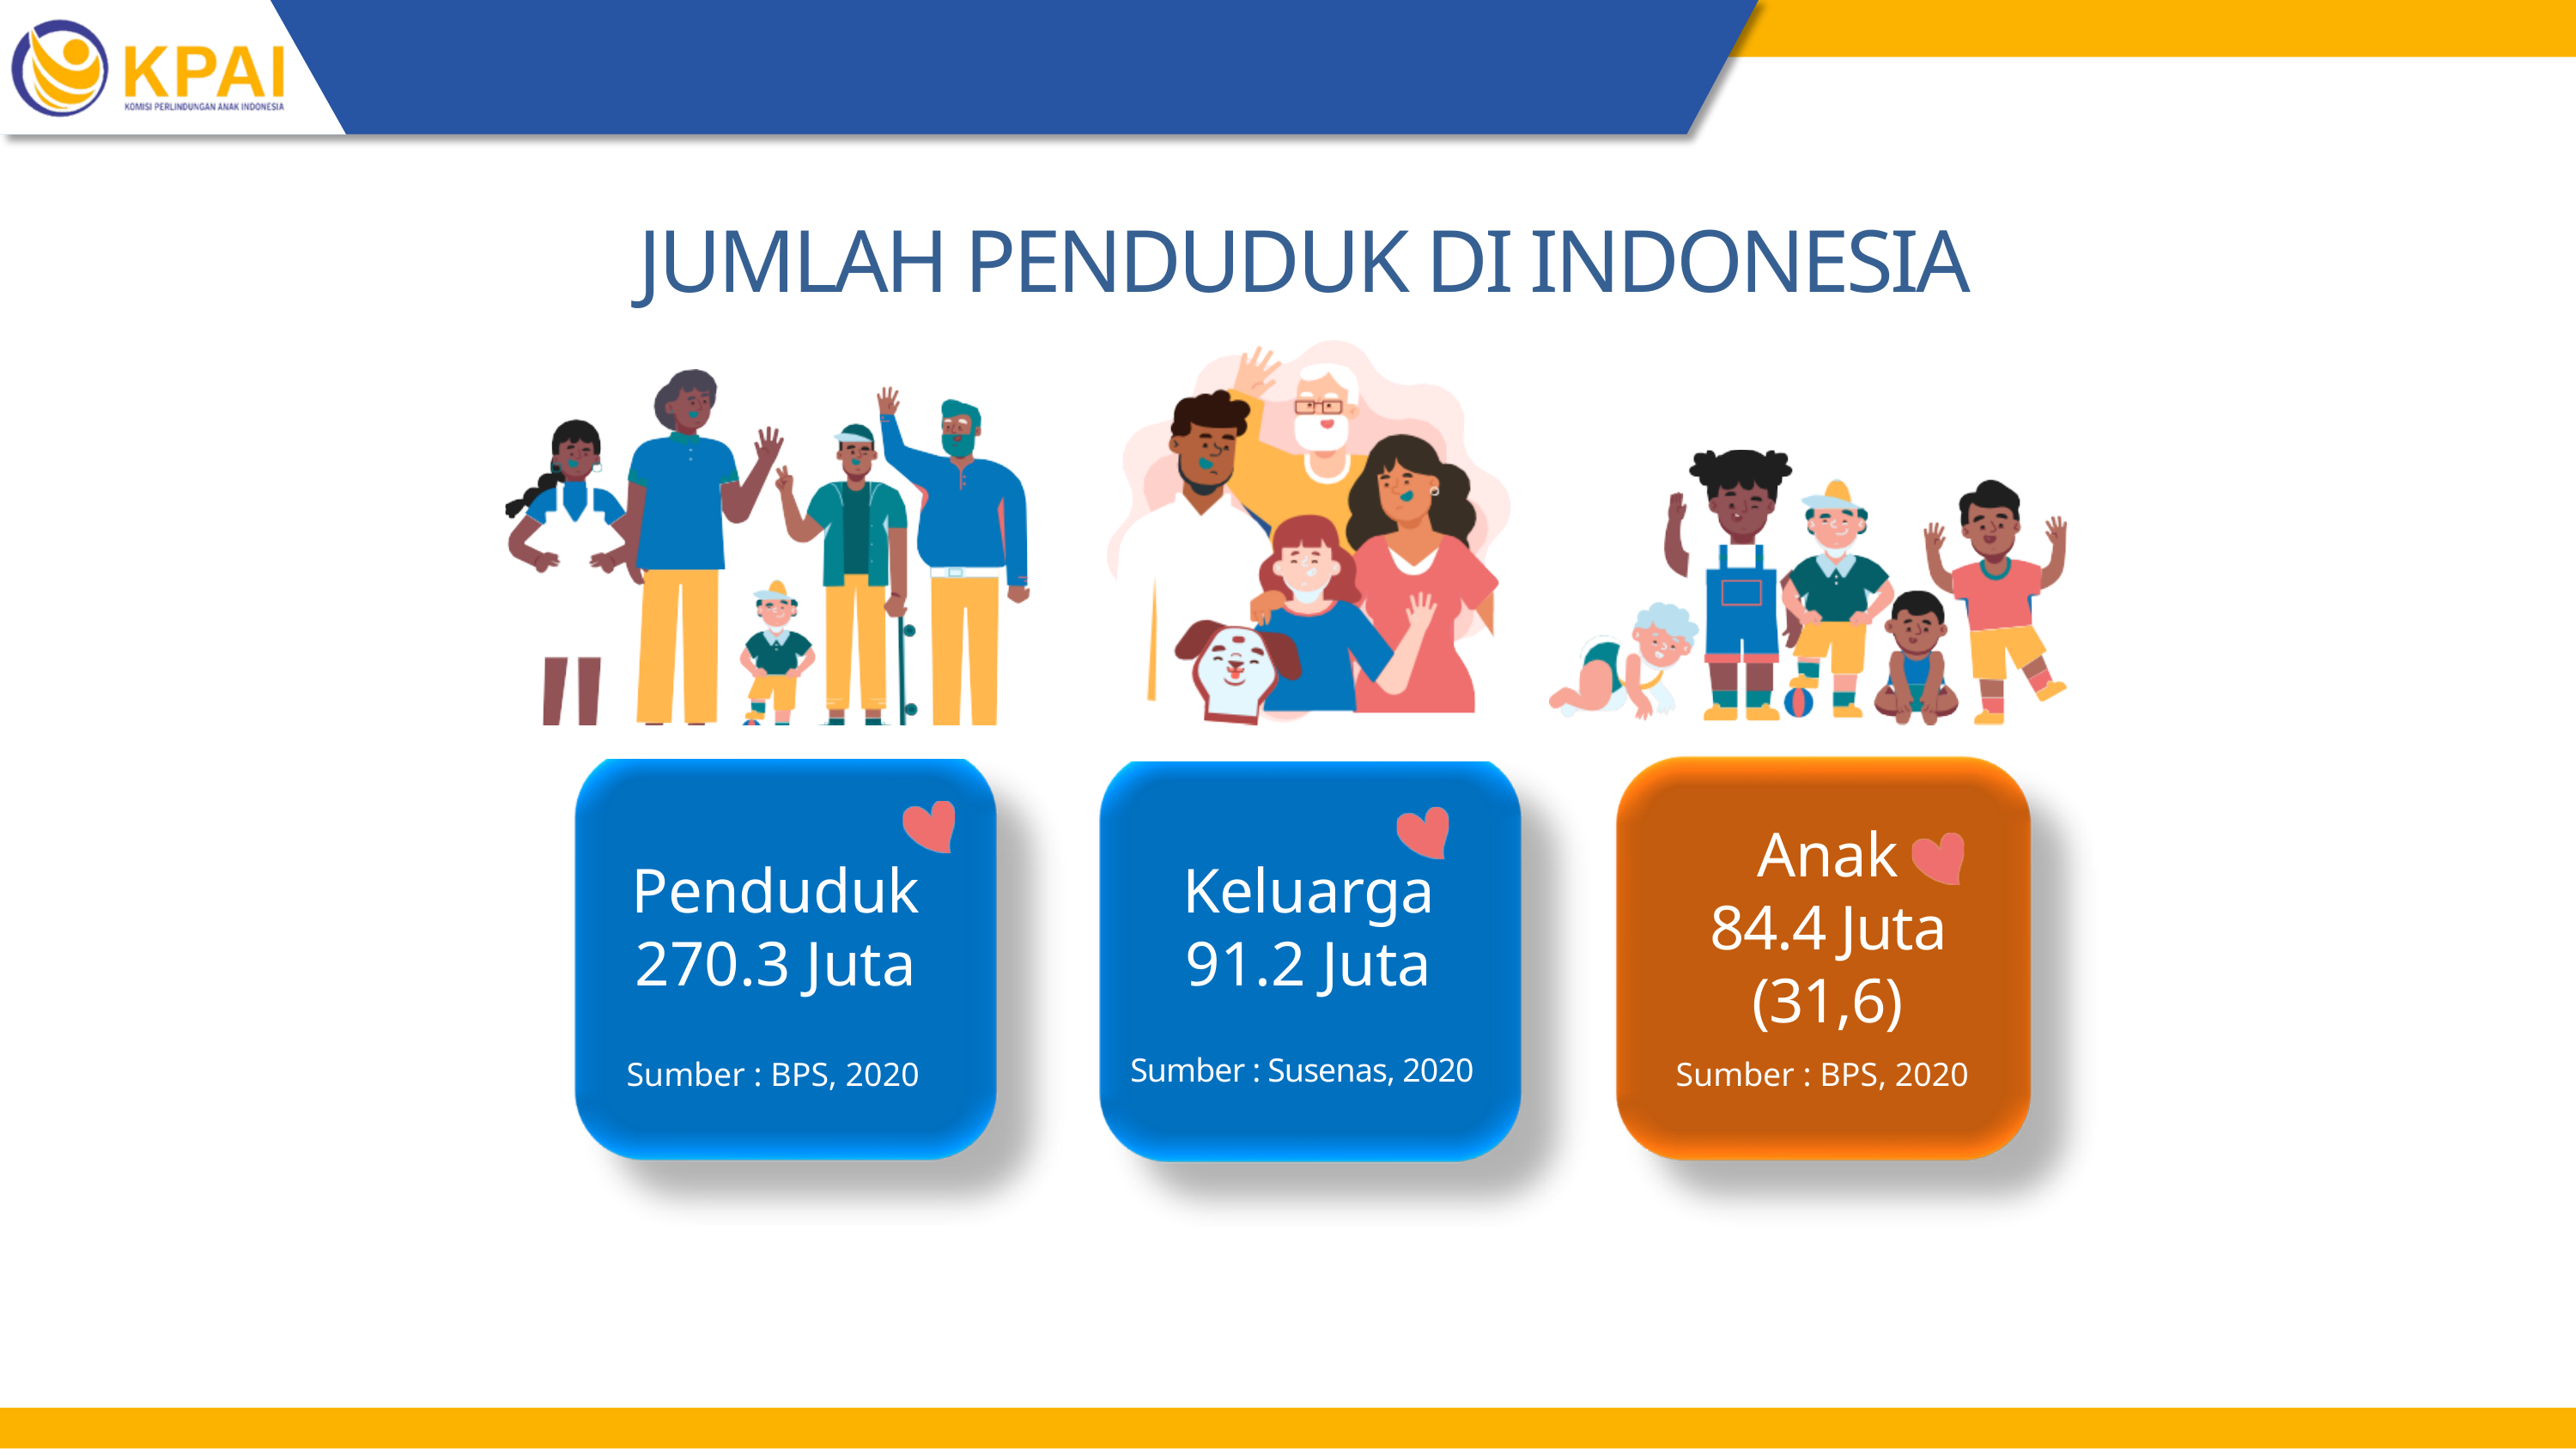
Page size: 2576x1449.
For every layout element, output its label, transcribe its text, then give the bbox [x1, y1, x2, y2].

picture [505, 369, 1030, 725]
picture [568, 759, 1081, 1226]
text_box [0, 1407, 2576, 1449]
picture [1092, 761, 1606, 1228]
text_box JUMLAH PENDUDUK DI INDONESIA [505, 206, 2105, 310]
picture [0, 0, 1777, 152]
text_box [1780, 0, 2576, 58]
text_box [347, 0, 1759, 135]
picture [0, 10, 293, 121]
picture [1609, 750, 2113, 1242]
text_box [0, 0, 347, 135]
picture [1548, 449, 2068, 725]
picture [1107, 340, 1511, 725]
